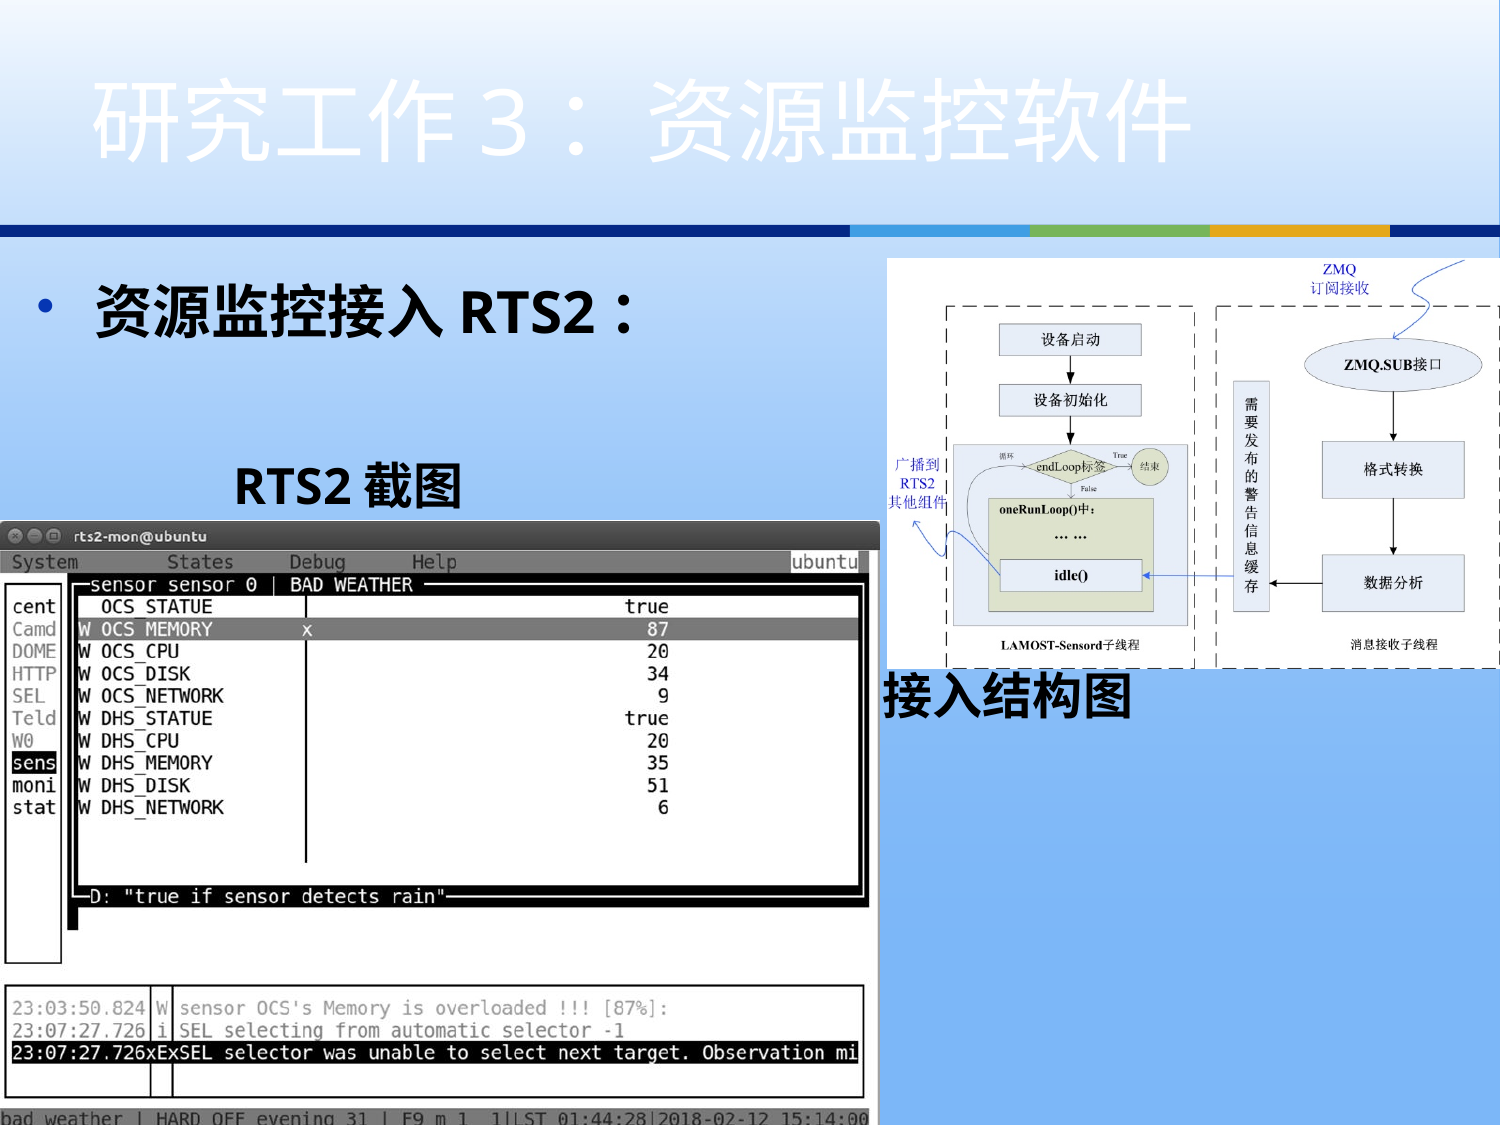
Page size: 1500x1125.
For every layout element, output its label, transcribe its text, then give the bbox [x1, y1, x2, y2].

list 资源监控接入RTS2： RTS2截图 接入结构图 [23, 231, 1477, 1094]
picture [887, 258, 1500, 670]
title 研究工作3：资源监控软件 [75, 24, 1425, 213]
picture [0, 519, 880, 1125]
